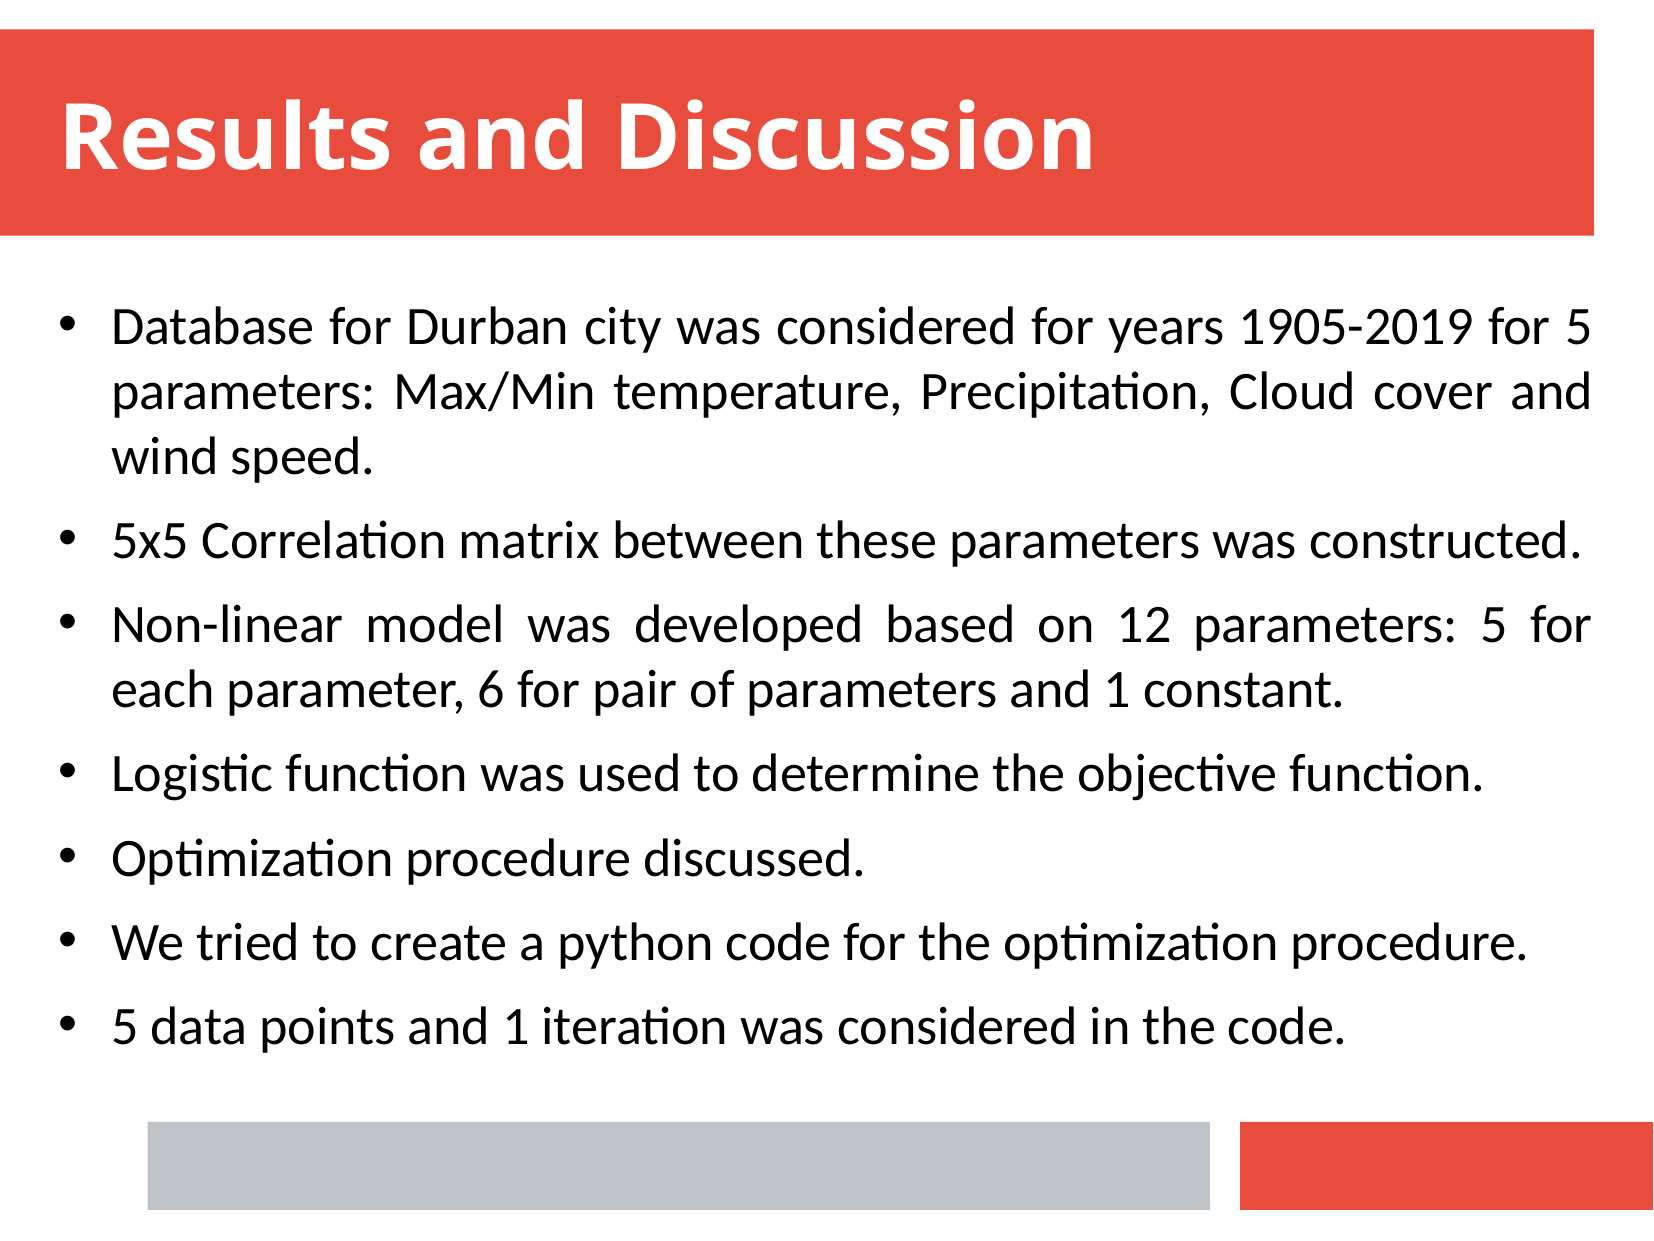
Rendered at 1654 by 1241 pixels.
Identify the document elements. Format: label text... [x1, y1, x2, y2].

text_box Results and Discussion [58, 58, 1594, 206]
text_box Database for Durban city was considered for years 1905-2019 for 5 parameters: Max/Min temperature, Precipitation, Cloud cover and wind speed. 5x5 Correlation matrix between these parameters was constructed. Non-linear model was developed based on 12 parameters: 5 for each parameter, 6 for pair of parameters and 1 constant. Logistic function was used to determine the objective function. Optimization procedure discussed. We tried to create a python code for the optimization procedure. 5 data points and 1 iteration was considered in the code. [58, 284, 1594, 1062]
